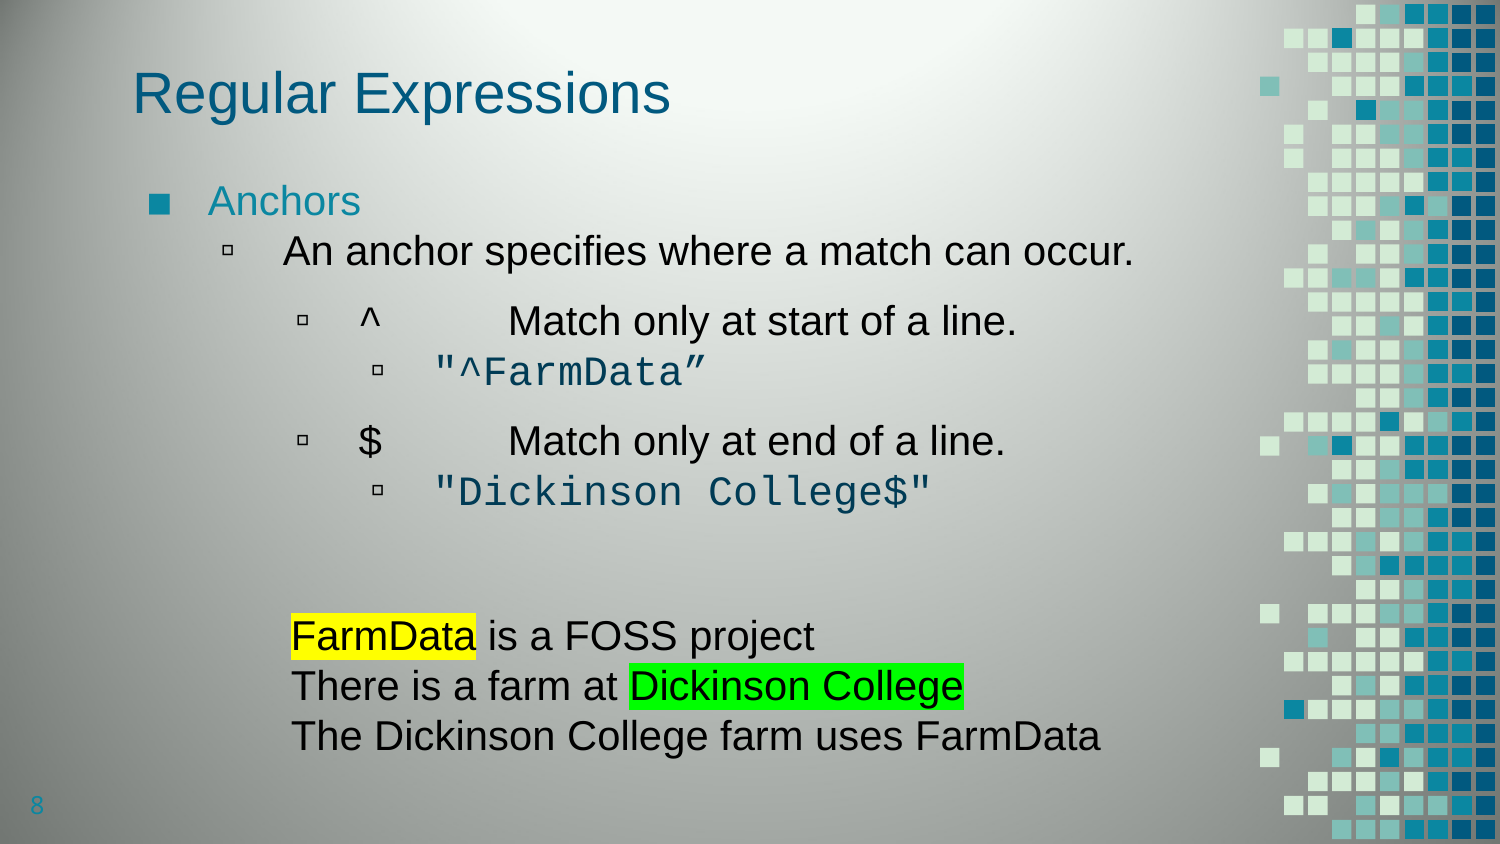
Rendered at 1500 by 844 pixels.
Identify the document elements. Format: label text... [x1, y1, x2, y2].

title Regular Expressions [117, 0, 1227, 141]
text_box FarmData is a FOSS project There is a farm at Dickinson College The Dickinson College farm uses FarmData [276, 601, 1117, 767]
list Anchors An anchor specifies where a match can occur. ^ Match only at start of a line. "^FarmData” $ Match only at end of a line. "Dickinson College$" [117, 158, 1227, 733]
picture [0, 0, 1500, 844]
slide_number 8 [15, 774, 105, 839]
